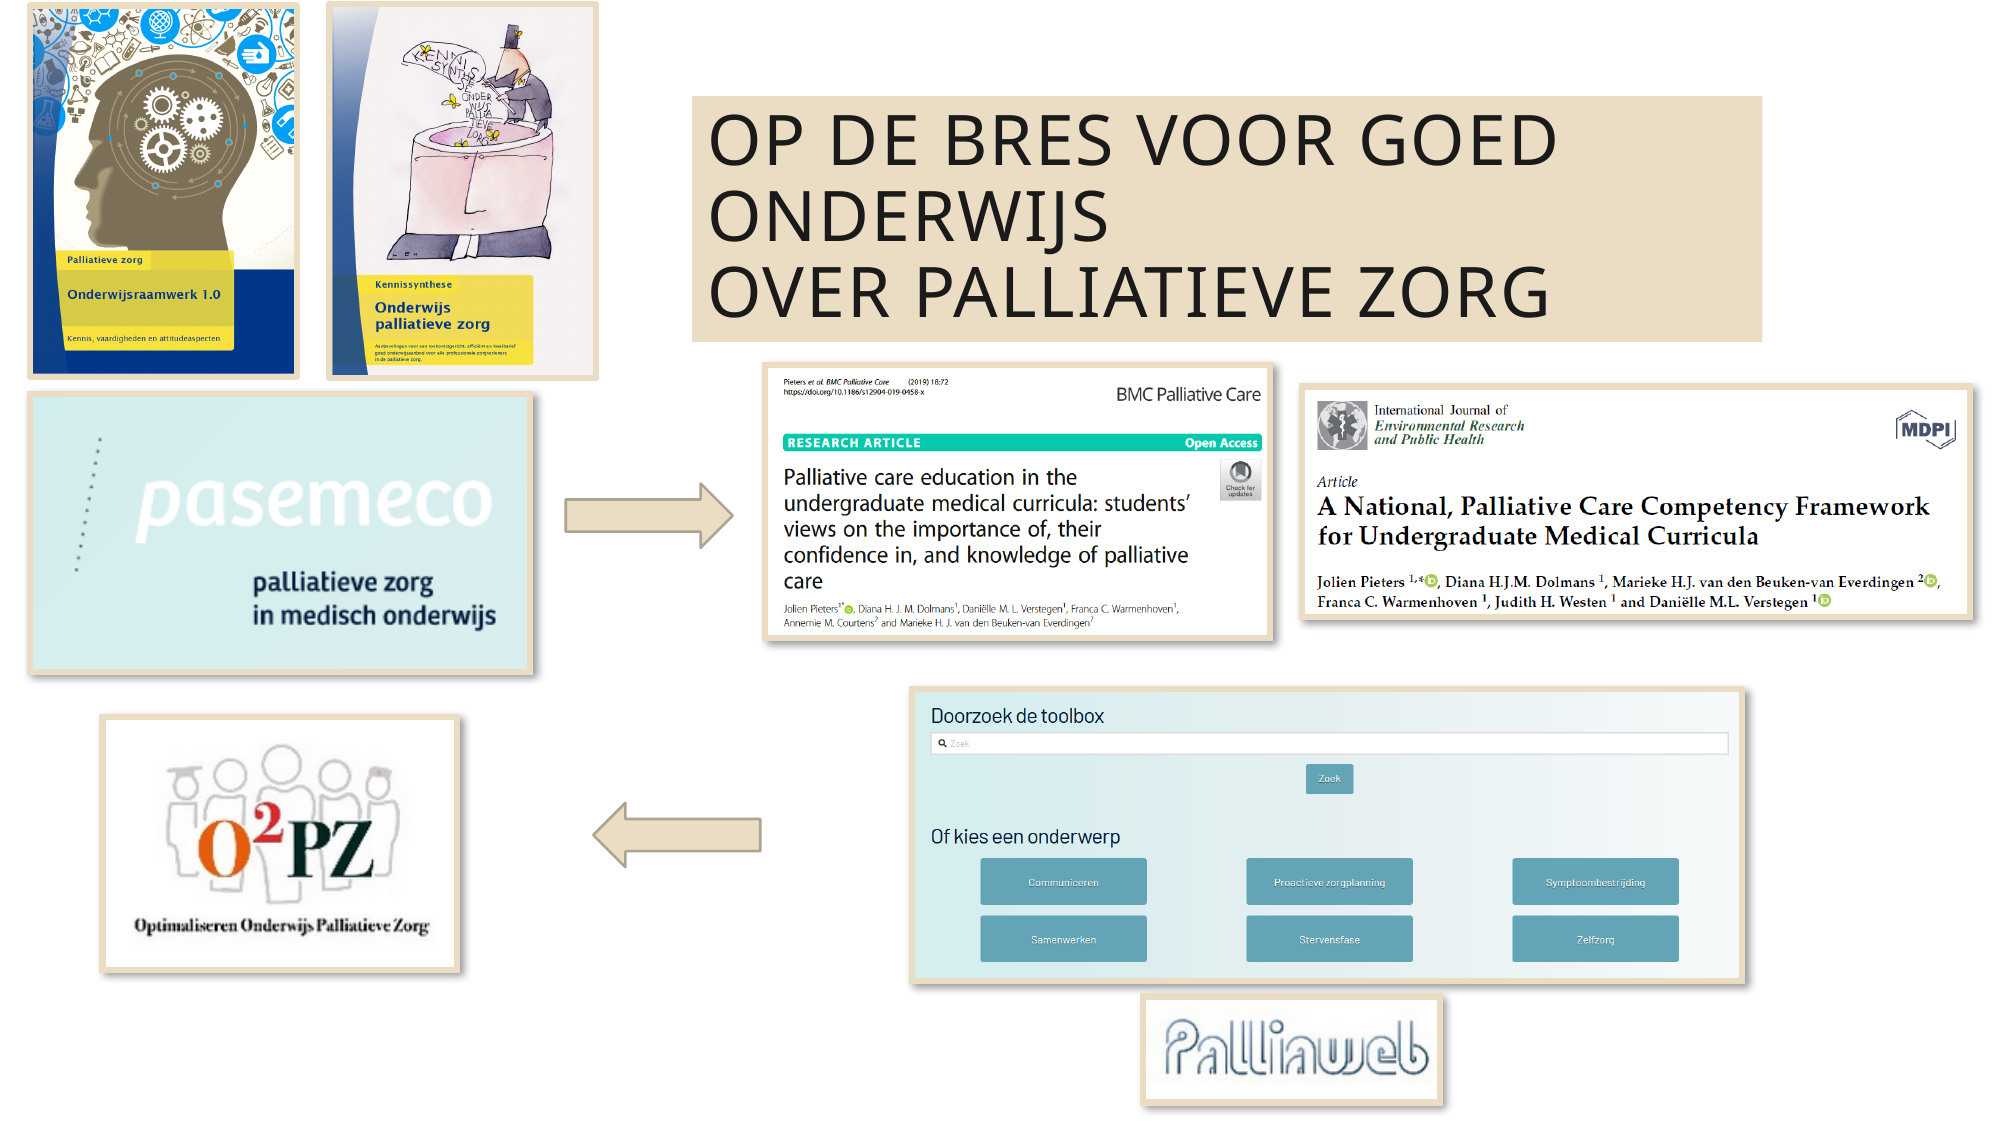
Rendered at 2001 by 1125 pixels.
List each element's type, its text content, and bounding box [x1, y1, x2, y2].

picture [32, 396, 527, 669]
title Op de bres voor goed onderwijs over palliatieve zorg [692, 96, 1763, 342]
picture [282, 12, 295, 56]
picture [88, 8, 98, 14]
picture [283, 111, 295, 121]
picture [105, 719, 455, 967]
picture [1304, 389, 1968, 614]
picture [1146, 999, 1438, 1100]
picture [158, 31, 165, 38]
picture [914, 692, 1740, 978]
text_box [592, 801, 762, 869]
picture [242, 43, 268, 63]
text_box [564, 482, 734, 549]
picture [212, 8, 224, 13]
picture [32, 8, 295, 374]
picture [768, 367, 1268, 636]
picture [276, 72, 295, 108]
picture [331, 6, 594, 376]
